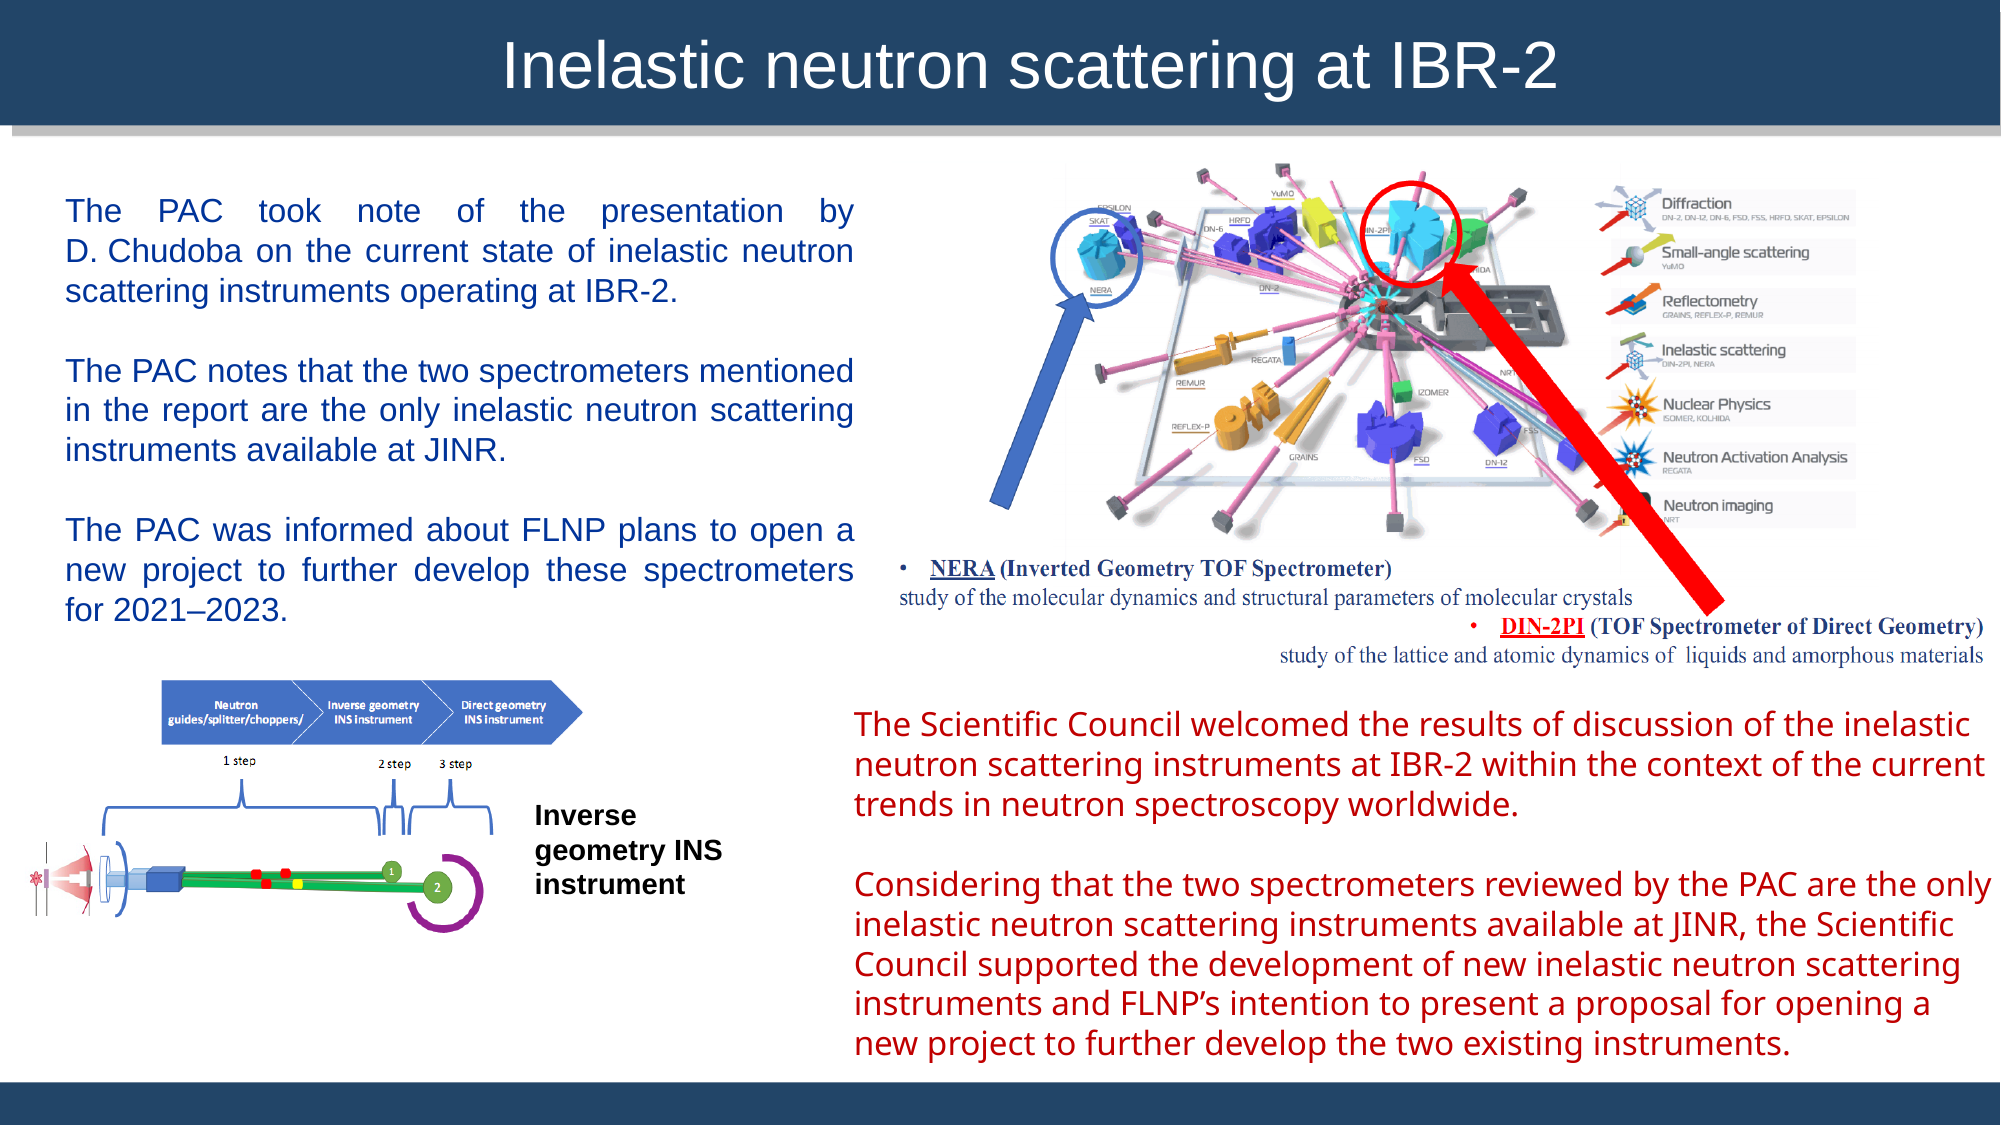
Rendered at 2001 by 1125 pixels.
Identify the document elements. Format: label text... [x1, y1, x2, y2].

picture [7, 654, 588, 946]
text_box The Scientific Council welcomed the results of discussion of the inelastic neutron scattering instruments at IBR-2 within the context of the current trends in neutron spectroscopy worldwide. Considering that the two spectrometers reviewed by the PAC are the only inelastic neutron scattering instruments available at JINR, the Scientific Council supported the development of new inelastic neutron scattering instruments and FLNP’s intention to present a proposal for opening a new project to further develop the two existing instruments. [839, 695, 2000, 1070]
text_box Inverse geometry INS instrument [593, 788, 752, 909]
text_box Inelastic neutron scattering at IBR-2 [487, 14, 1577, 110]
picture [892, 160, 1993, 677]
text_box The PAC took note of the presentation by D. Chudoba on the current state of inelastic neutron scattering instruments operating at IBR-2. The PAC notes that the two spectrometers mentioned in the report are the only inelastic neutron scattering instruments available at JINR. The PAC was informed about FLNP plans to open a new project to further develop these spectrometers for 2021–2023. [50, 181, 871, 636]
